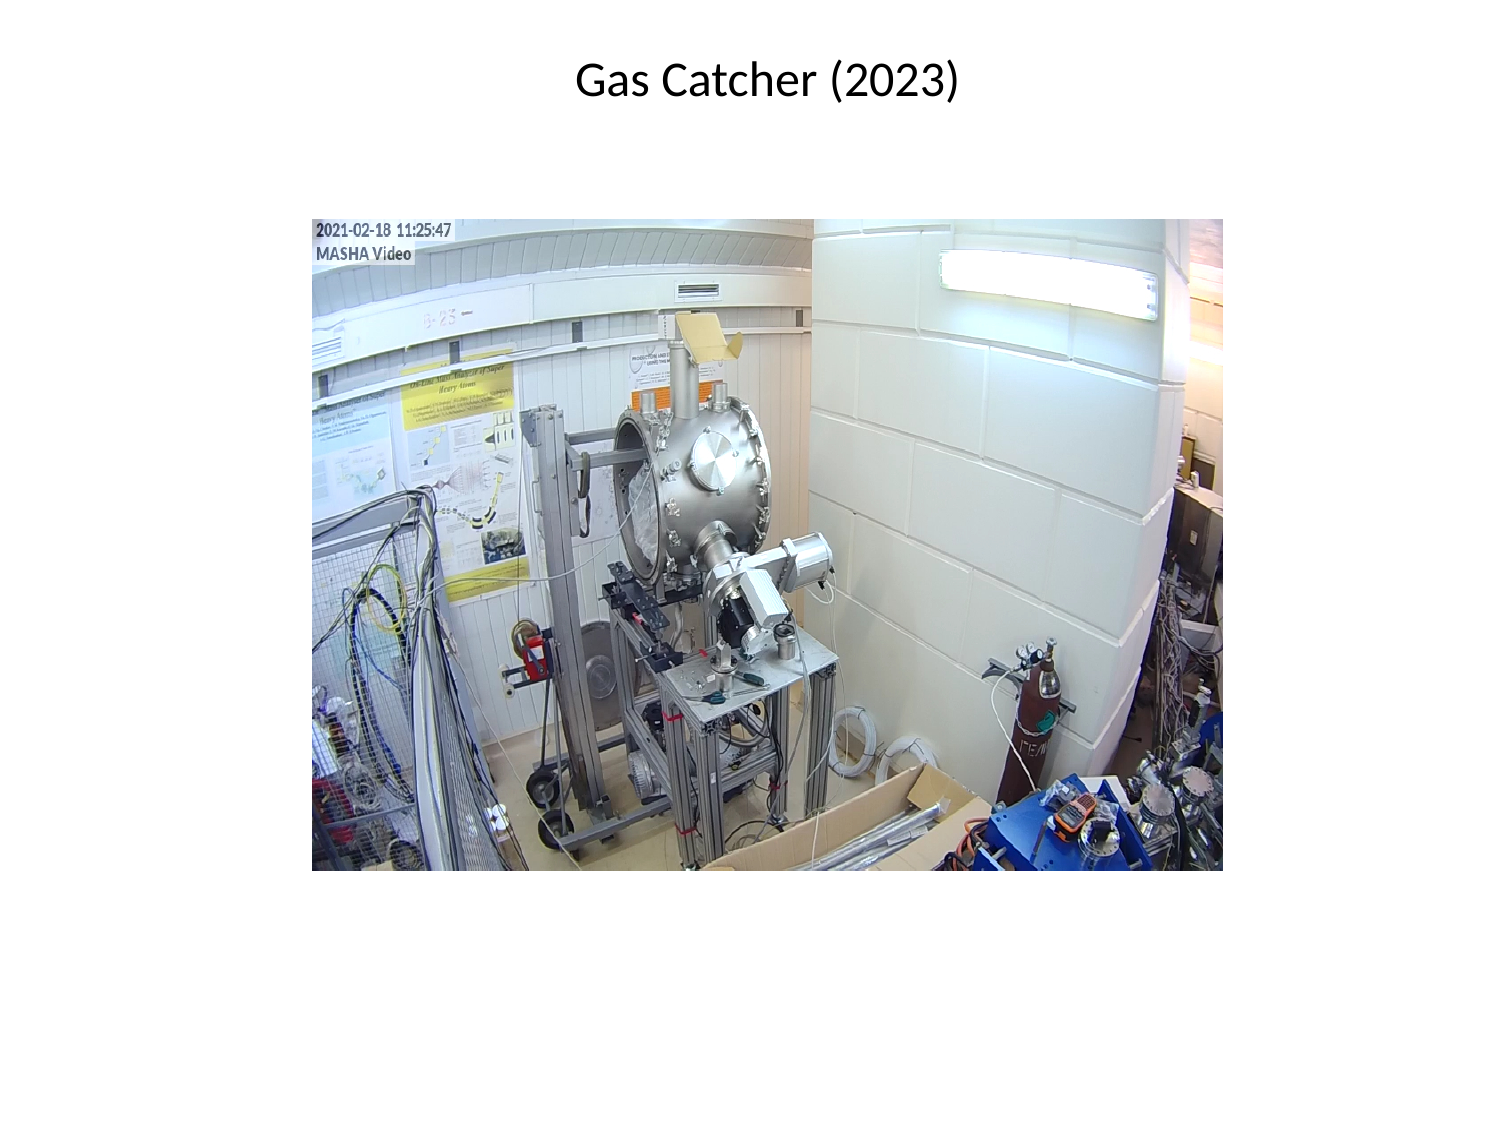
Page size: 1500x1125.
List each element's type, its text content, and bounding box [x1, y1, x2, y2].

text_box Gas Catcher (2023) [123, 38, 1412, 114]
picture [312, 219, 1223, 871]
